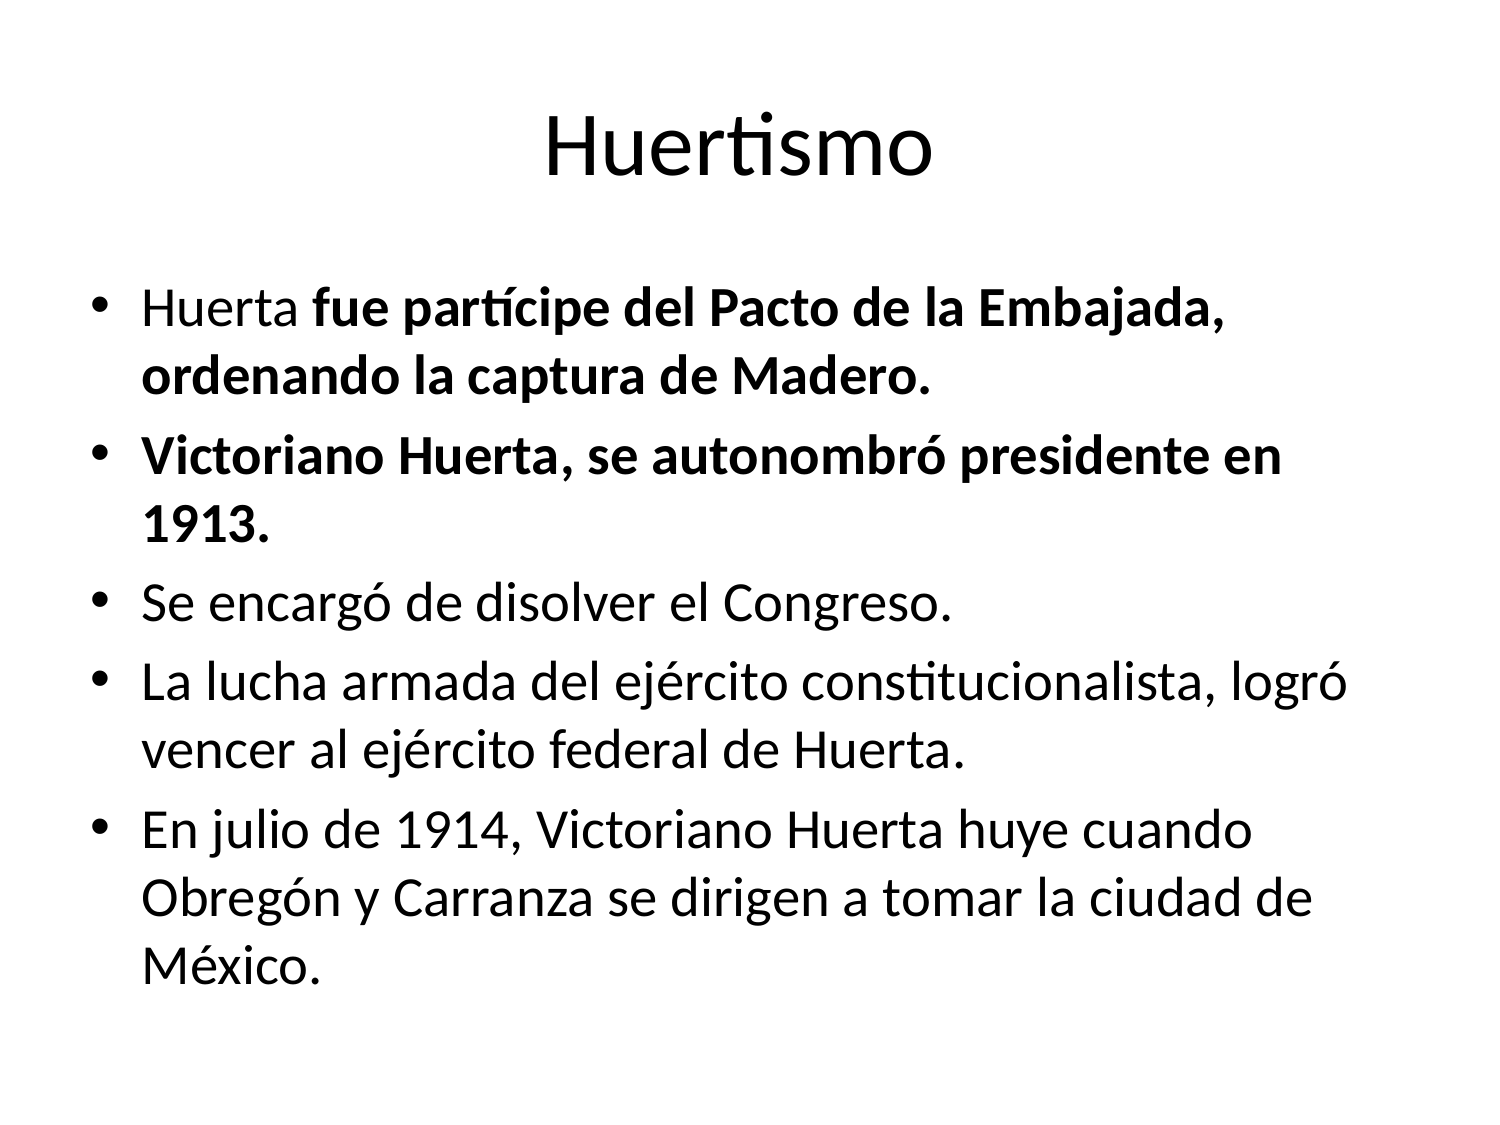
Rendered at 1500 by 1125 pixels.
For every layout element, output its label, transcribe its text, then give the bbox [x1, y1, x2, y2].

list Huerta fue partícipe del Pacto de la Embajada, ordenando la captura de Madero. Victoriano Huerta, se autonombró presidente en 1913. Se encargó de disolver el Congreso. La lucha armada del ejército constitucionalista, logró vencer al ejército federal de Huerta. En julio de 1914, Victoriano Huerta huye cuando Obregón y Carranza se dirigen a tomar la ciudad de México. [75, 262, 1425, 1005]
title Huertismo [75, 45, 1425, 233]
